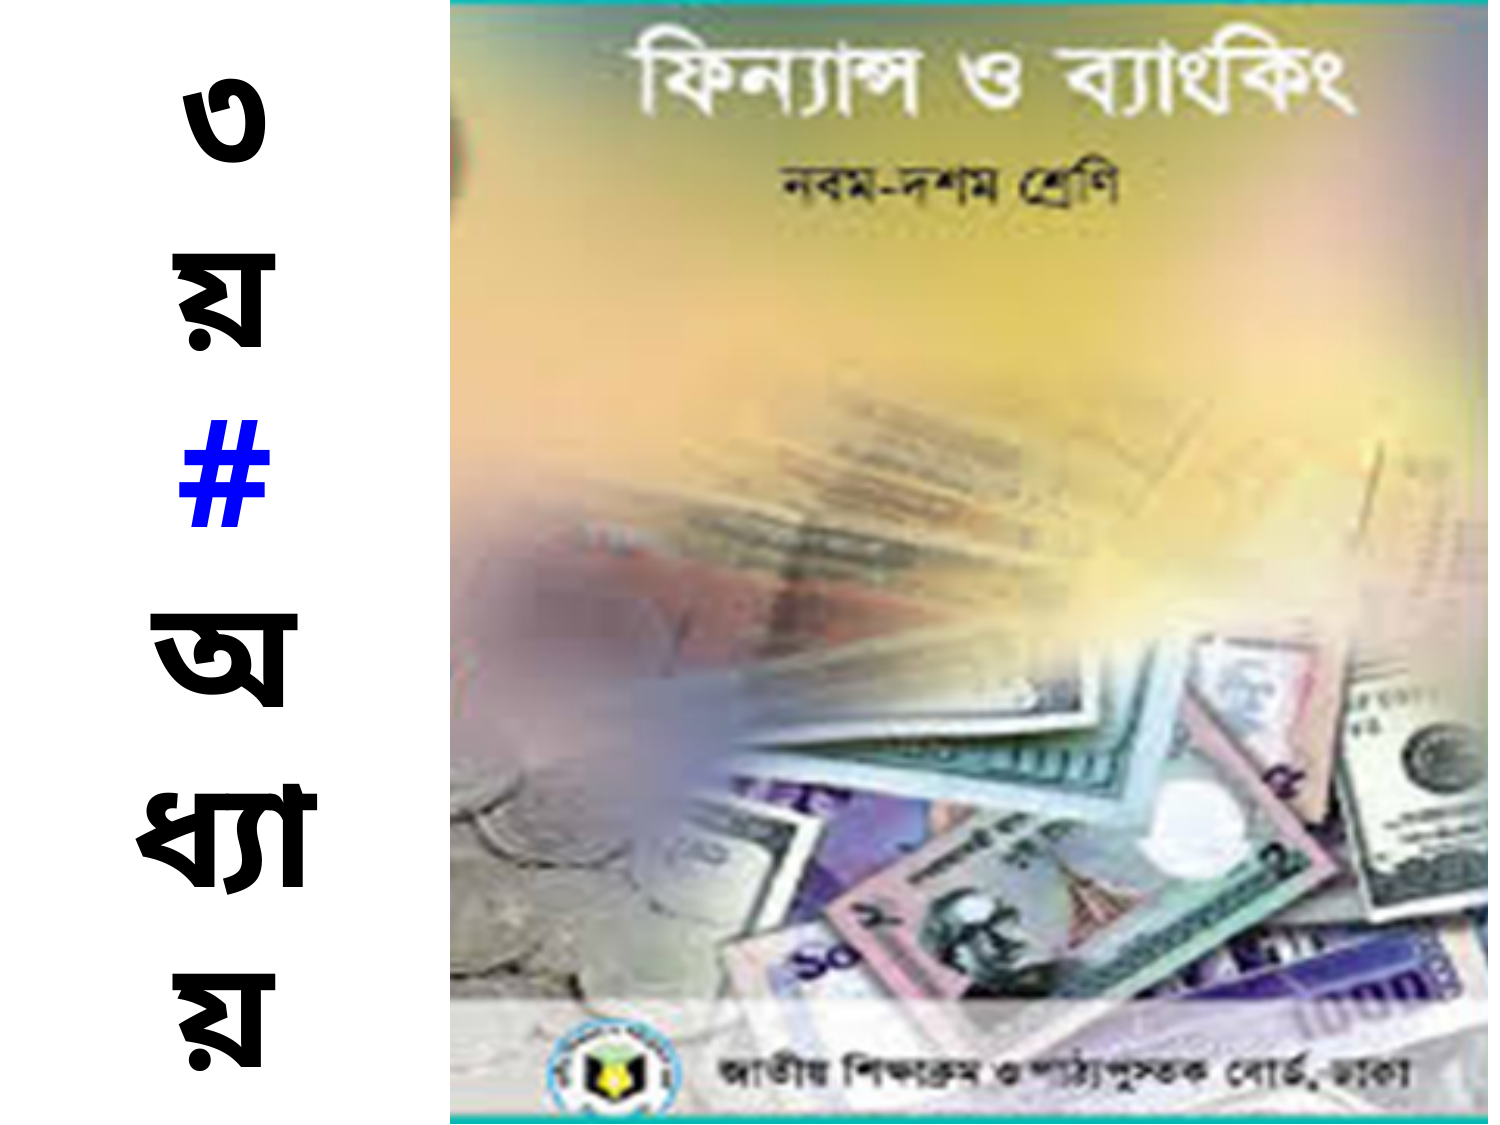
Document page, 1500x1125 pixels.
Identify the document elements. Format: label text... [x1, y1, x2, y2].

text_box ৩ য় # অ ধ্যা য় [0, 10, 444, 1105]
picture [449, 0, 1489, 1125]
